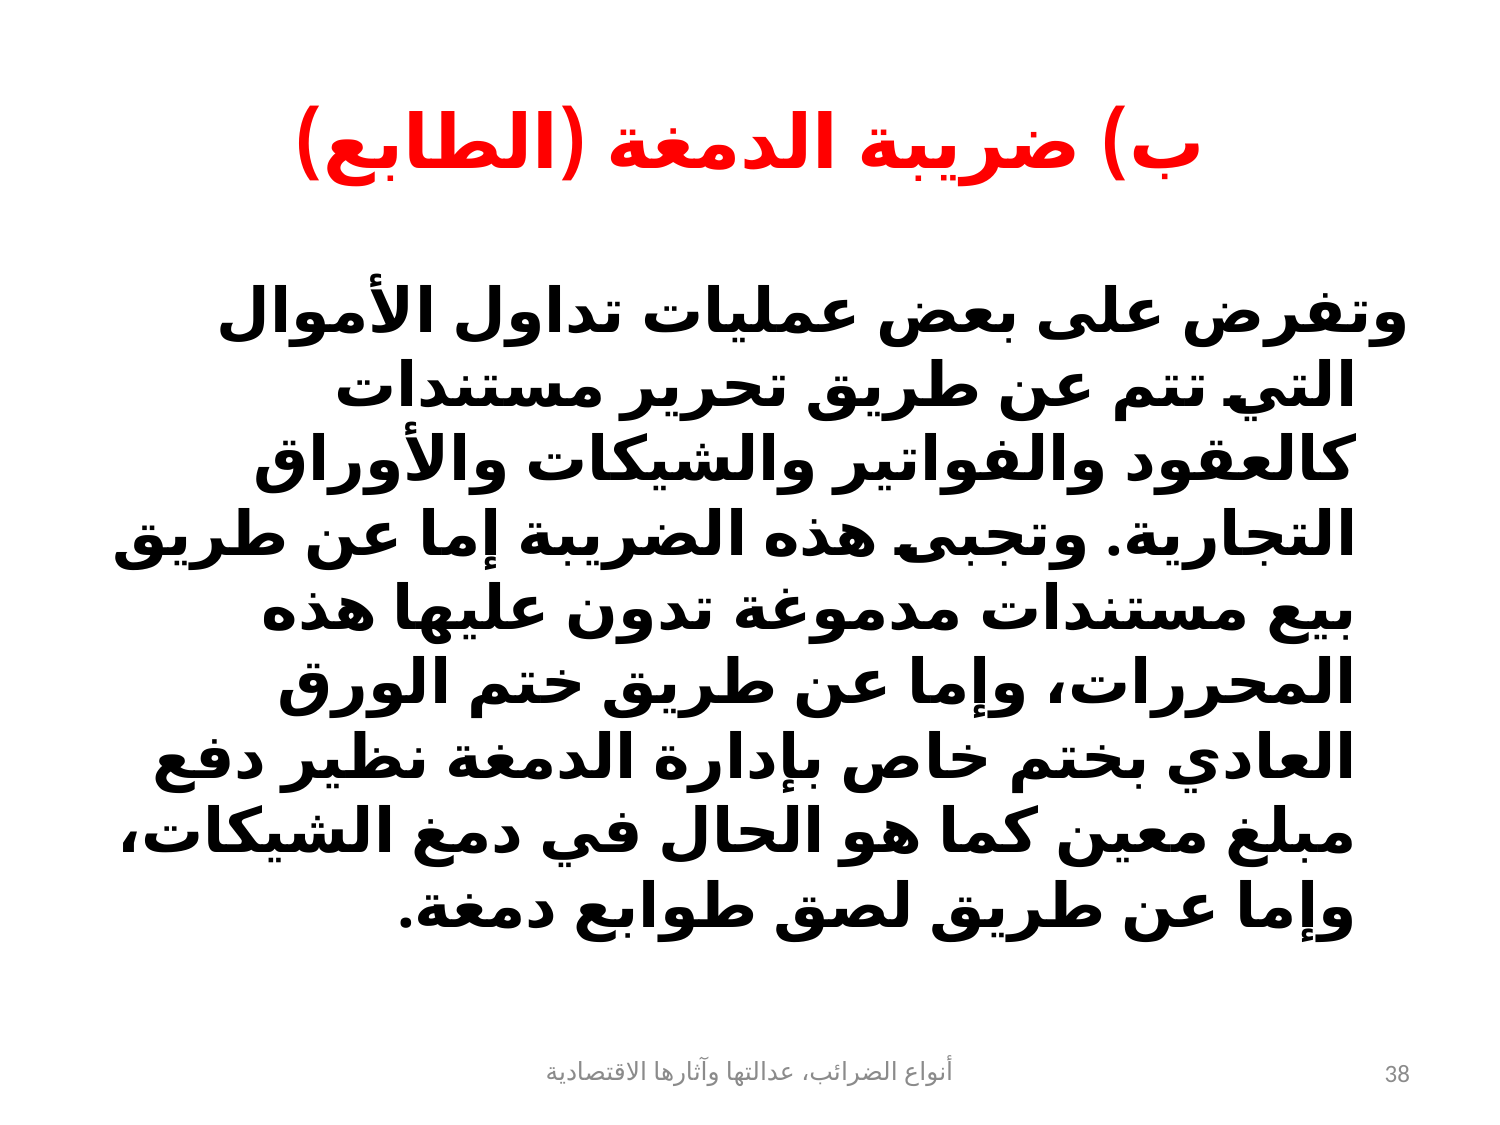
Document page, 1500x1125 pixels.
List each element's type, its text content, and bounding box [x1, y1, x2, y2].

list وتفرض على بعض عمليات تداول الأموال التي تتم عن طريق تحرير مستندات كالعقود والفواتير والشيكات والأوراق التجارية. وتجبى هذه الضريبة إما عن طريق بيع مستندات مدموغة تدون عليها هذه المحررات، وإما عن طريق ختم الورق العادي بختم خاص بإدارة الدمغة نظير دفع مبلغ معين كما هو الحال في دمغ الشيكات، وإما عن طريق لصق طوابع دمغة. [75, 262, 1425, 1005]
footer أنواع الضرائب، عدالتها وآثارها الاقتصادية [512, 1042, 988, 1103]
title ب) ضريبة الدمغة (الطابع) [75, 45, 1425, 233]
slide_number 38 [1074, 1042, 1425, 1103]
